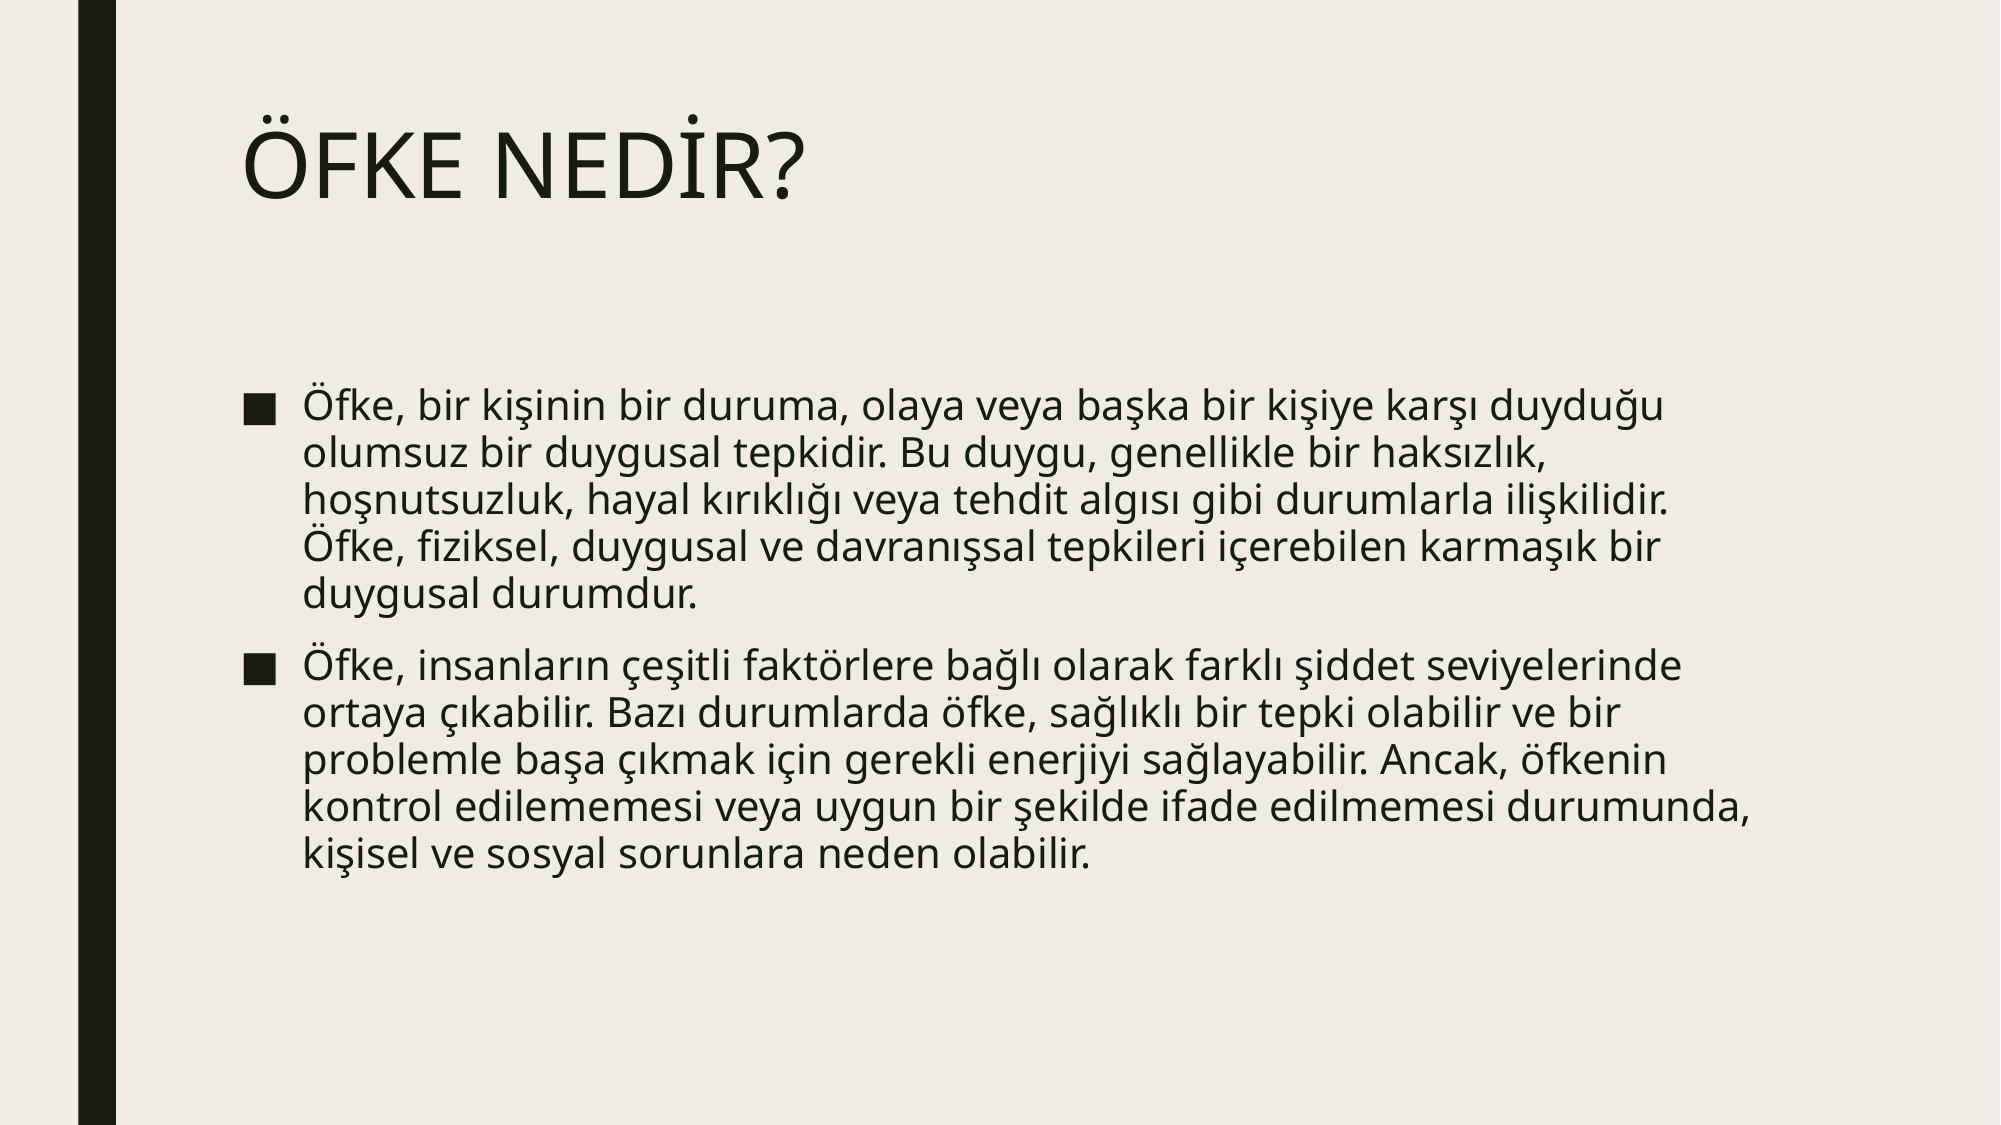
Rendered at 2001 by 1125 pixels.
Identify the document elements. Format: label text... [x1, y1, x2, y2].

list Öfke, bir kişinin bir duruma, olaya veya başka bir kişiye karşı duyduğu olumsuz bir duygusal tepkidir. Bu duygu, genellikle bir haksızlık, hoşnutsuzluk, hayal kırıklığı veya tehdit algısı gibi durumlarla ilişkilidir. Öfke, fiziksel, duygusal ve davranışsal tepkileri içerebilen karmaşık bir duygusal durumdur. Öfke, insanların çeşitli faktörlere bağlı olarak farklı şiddet seviyelerinde ortaya çıkabilir. Bazı durumlarda öfke, sağlıklı bir tepki olabilir ve bir problemle başa çıkmak için gerekli enerjiyi sağlayabilir. Ancak, öfkenin kontrol edilememesi veya uygun bir şekilde ifade edilmemesi durumunda, kişisel ve sosyal sorunlara neden olabilir. [225, 375, 1800, 963]
title ÖFKE NEDİR? [225, 112, 1800, 357]
